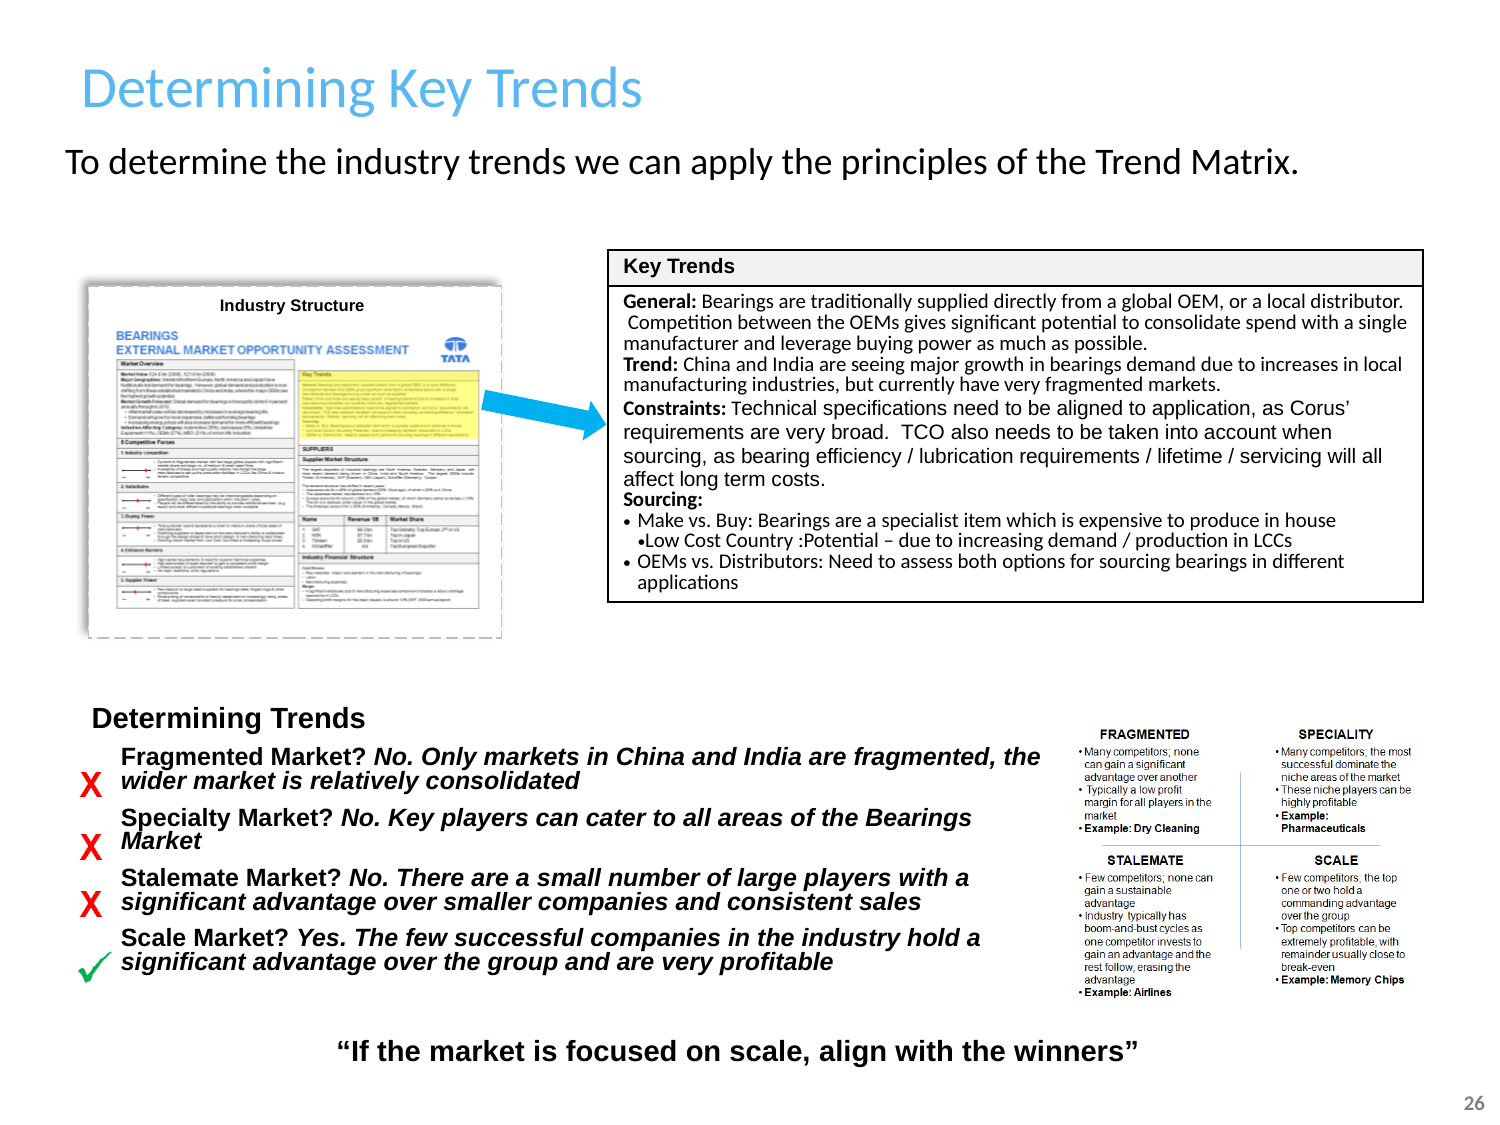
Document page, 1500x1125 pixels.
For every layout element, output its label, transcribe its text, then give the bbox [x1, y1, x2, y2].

text_box [491, 390, 607, 441]
picture [1069, 722, 1420, 1007]
table_header Key Trends [609, 251, 1422, 285]
text_box Industry Structure [96, 290, 475, 327]
table_cell General: Bearings are traditionally supplied directly from a global OEM, or a local distributor. Competition between the OEMs gives significant potential to consolidate spend with a single manufacturer and leverage buying power as much as possible. Trend: China and India are seeing major growth in bearings demand due to increases in local manufacturing industries, but currently have very fragmented markets. Constraints: Technical specifications need to be aligned to application, as Corus’ requirements are very broad. TCO also needs to be taken into account when sourcing, as bearing efficiency / lubrication requirements / lifetime / servicing will all affect long term costs. Sourcing: Make vs. Buy: Bearings are a specialist item which is expensive to produce in house Low Cost Country :Potential – due to increasing demand / production in LCCs OEMs vs. Distributors: Need to assess both options for sourcing bearings in different applications [609, 287, 1422, 601]
text_box Determining Trends Fragmented Market? No. Only markets in China and India are fragmented, the wider market is relatively consolidated Specialty Market? No. Key players can cater to all areas of the Bearings Market Stalemate Market? No. There are a small number of large players with a significant advantage over smaller companies and consistent sales Scale Market? Yes. The few successful companies in the industry hold a significant advantage over the group and are very profitable [76, 698, 1069, 1036]
picture [72, 767, 109, 801]
picture [72, 830, 109, 863]
text_box To determine the industry trends we can apply the principles of the Trend Matrix. [50, 129, 1444, 225]
title Determining Key Trends [81, 2, 1419, 120]
picture [70, 944, 114, 990]
text_box [88, 285, 502, 639]
picture [102, 324, 486, 616]
picture [72, 887, 109, 920]
slide_number 26 [1222, 1079, 1500, 1124]
text_box “If the market is focused on scale, align with the winners” [76, 1029, 1400, 1077]
